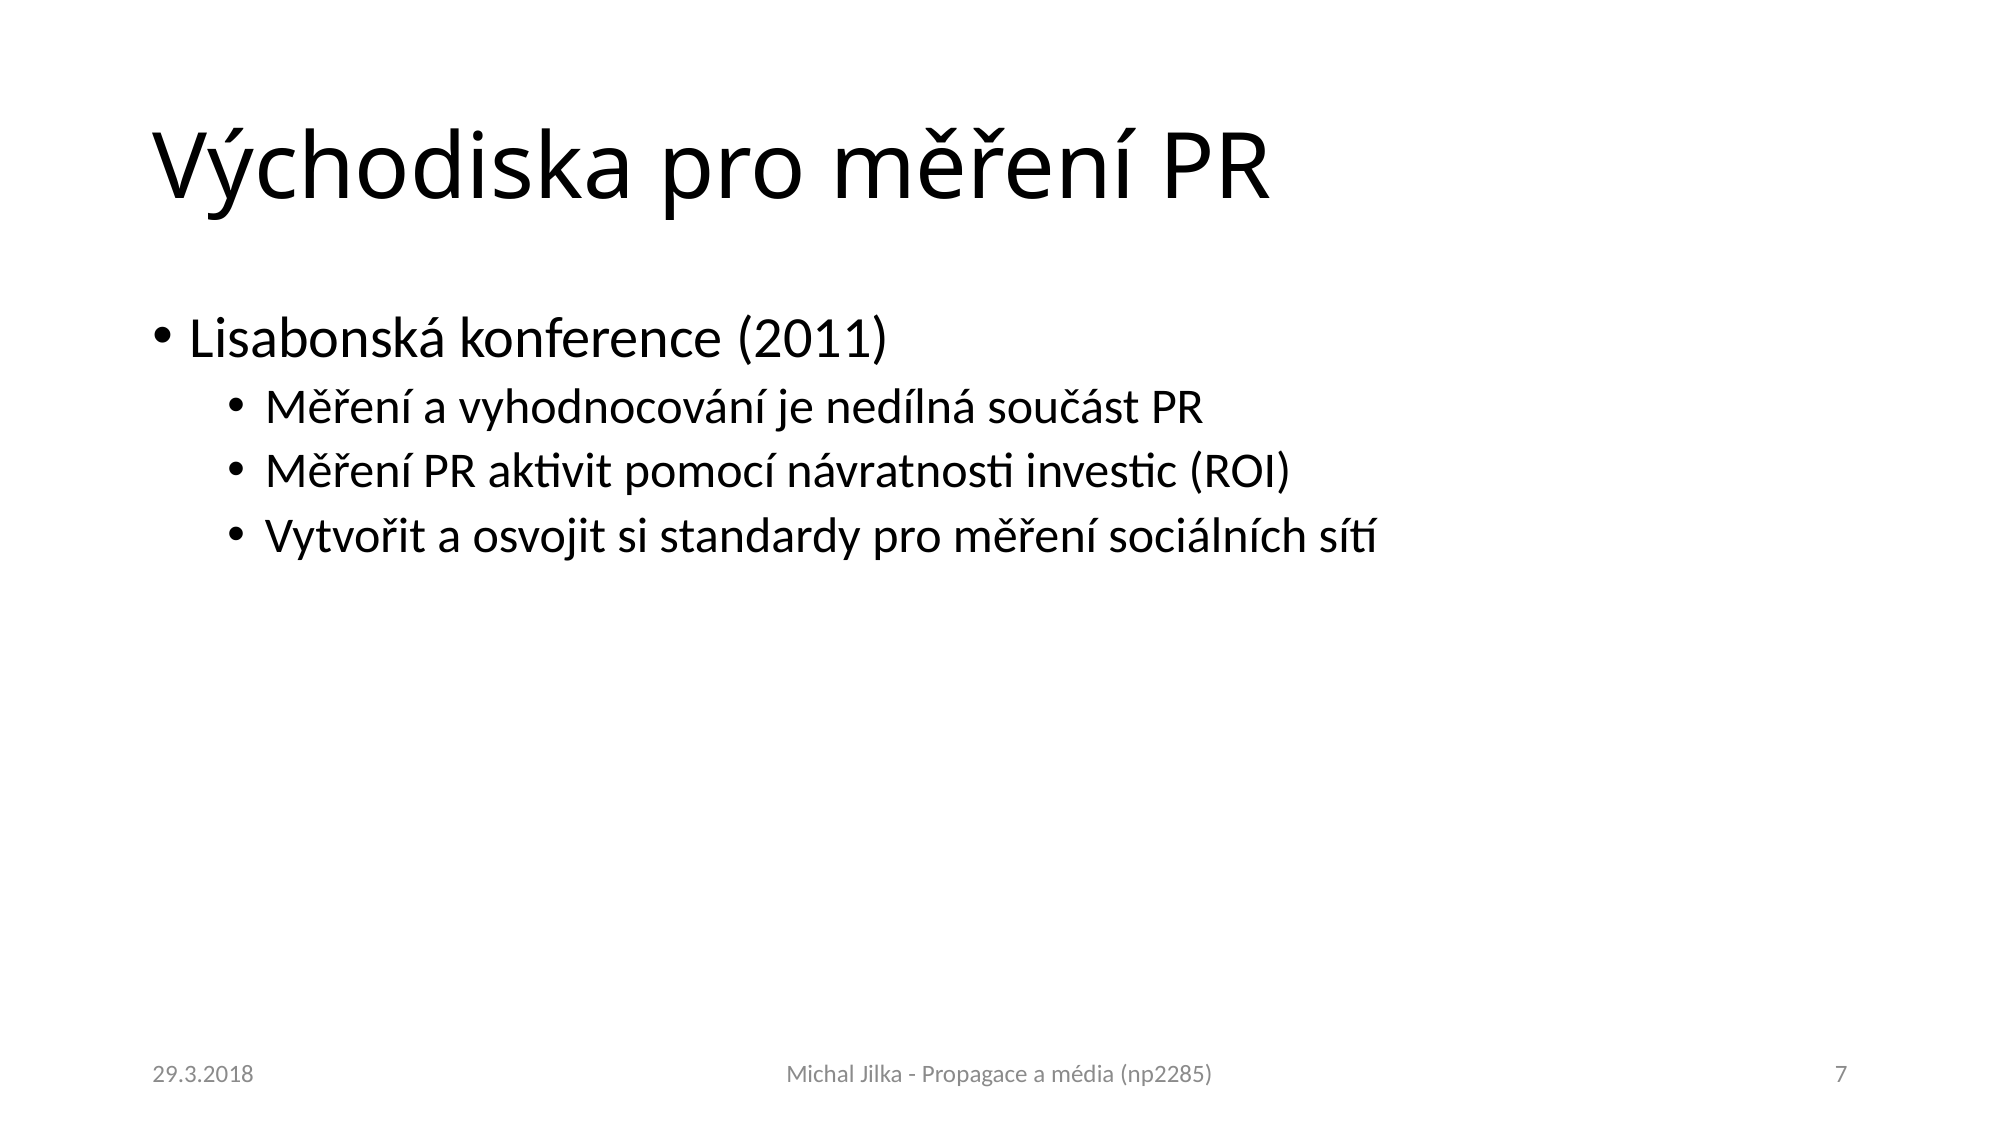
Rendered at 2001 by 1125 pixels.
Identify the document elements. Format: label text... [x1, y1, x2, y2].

title Východiska pro měření PR [137, 59, 1863, 278]
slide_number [137, 1042, 588, 1103]
slide_number 7 [1412, 1042, 1863, 1103]
footer Michal Jilka - Propagace a média (np2285) [662, 1042, 1338, 1103]
list Lisabonská konference (2011) Měření a vyhodnocování je nedílná součást PR Měření PR aktivit pomocí návratnosti investic (ROI) Vytvořit a osvojit si standardy pro měření sociálních sítí [137, 299, 1863, 1014]
